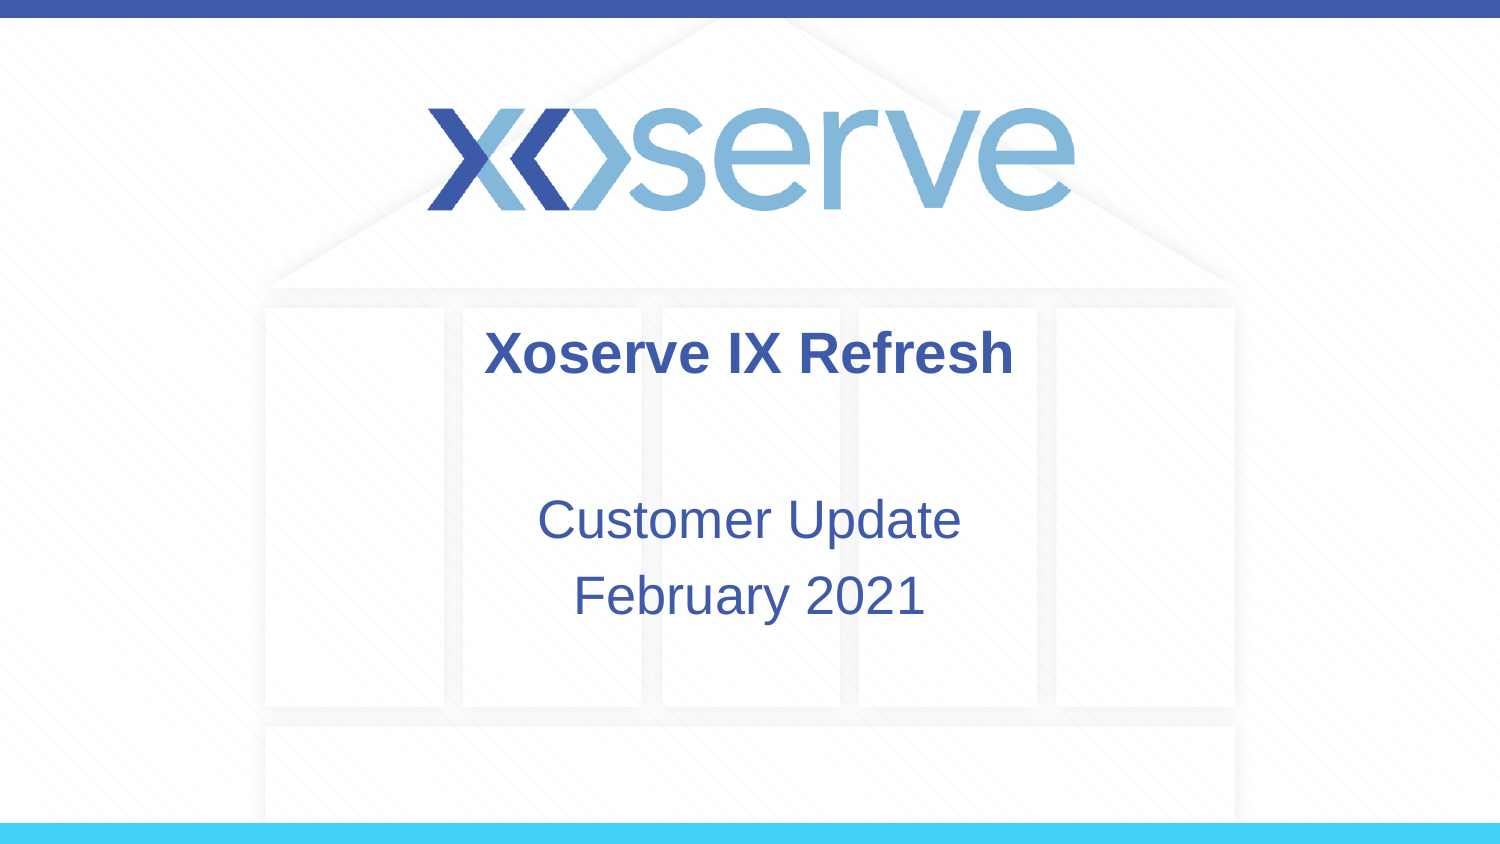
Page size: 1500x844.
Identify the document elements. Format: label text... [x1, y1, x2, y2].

title Xoserve IX Refresh [112, 260, 1388, 442]
subtitle Customer Update February 2021 [225, 476, 1275, 693]
picture [0, 0, 1500, 844]
